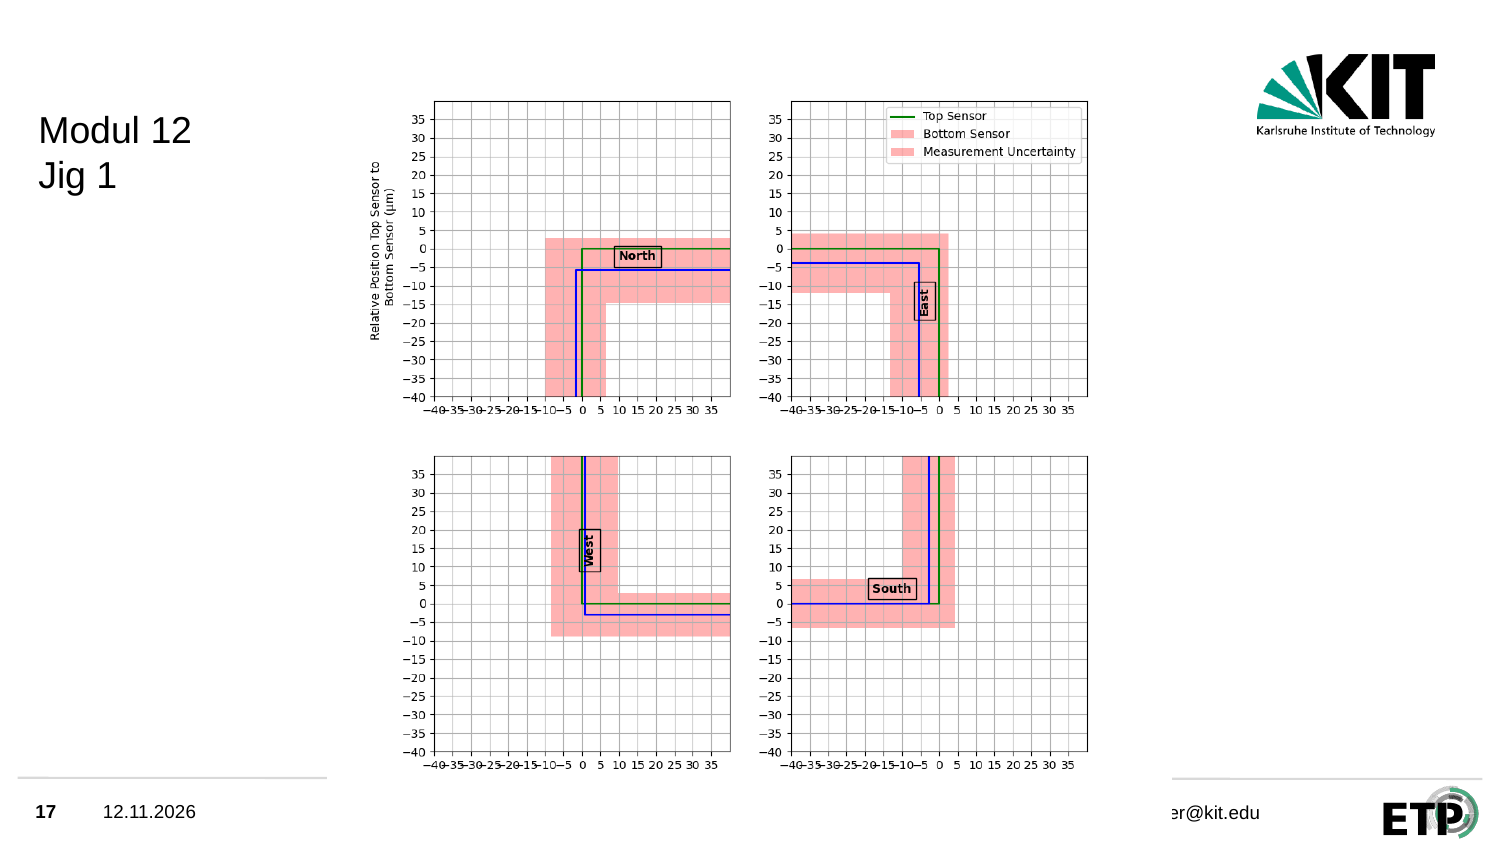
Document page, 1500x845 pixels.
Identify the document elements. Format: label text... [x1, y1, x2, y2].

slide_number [102, 778, 272, 844]
picture [1378, 781, 1483, 839]
picture [1257, 54, 1435, 137]
text_box Modul 12 Jig 1 [23, 99, 327, 204]
slide_number 17 [35, 778, 89, 844]
picture [327, 0, 1172, 844]
